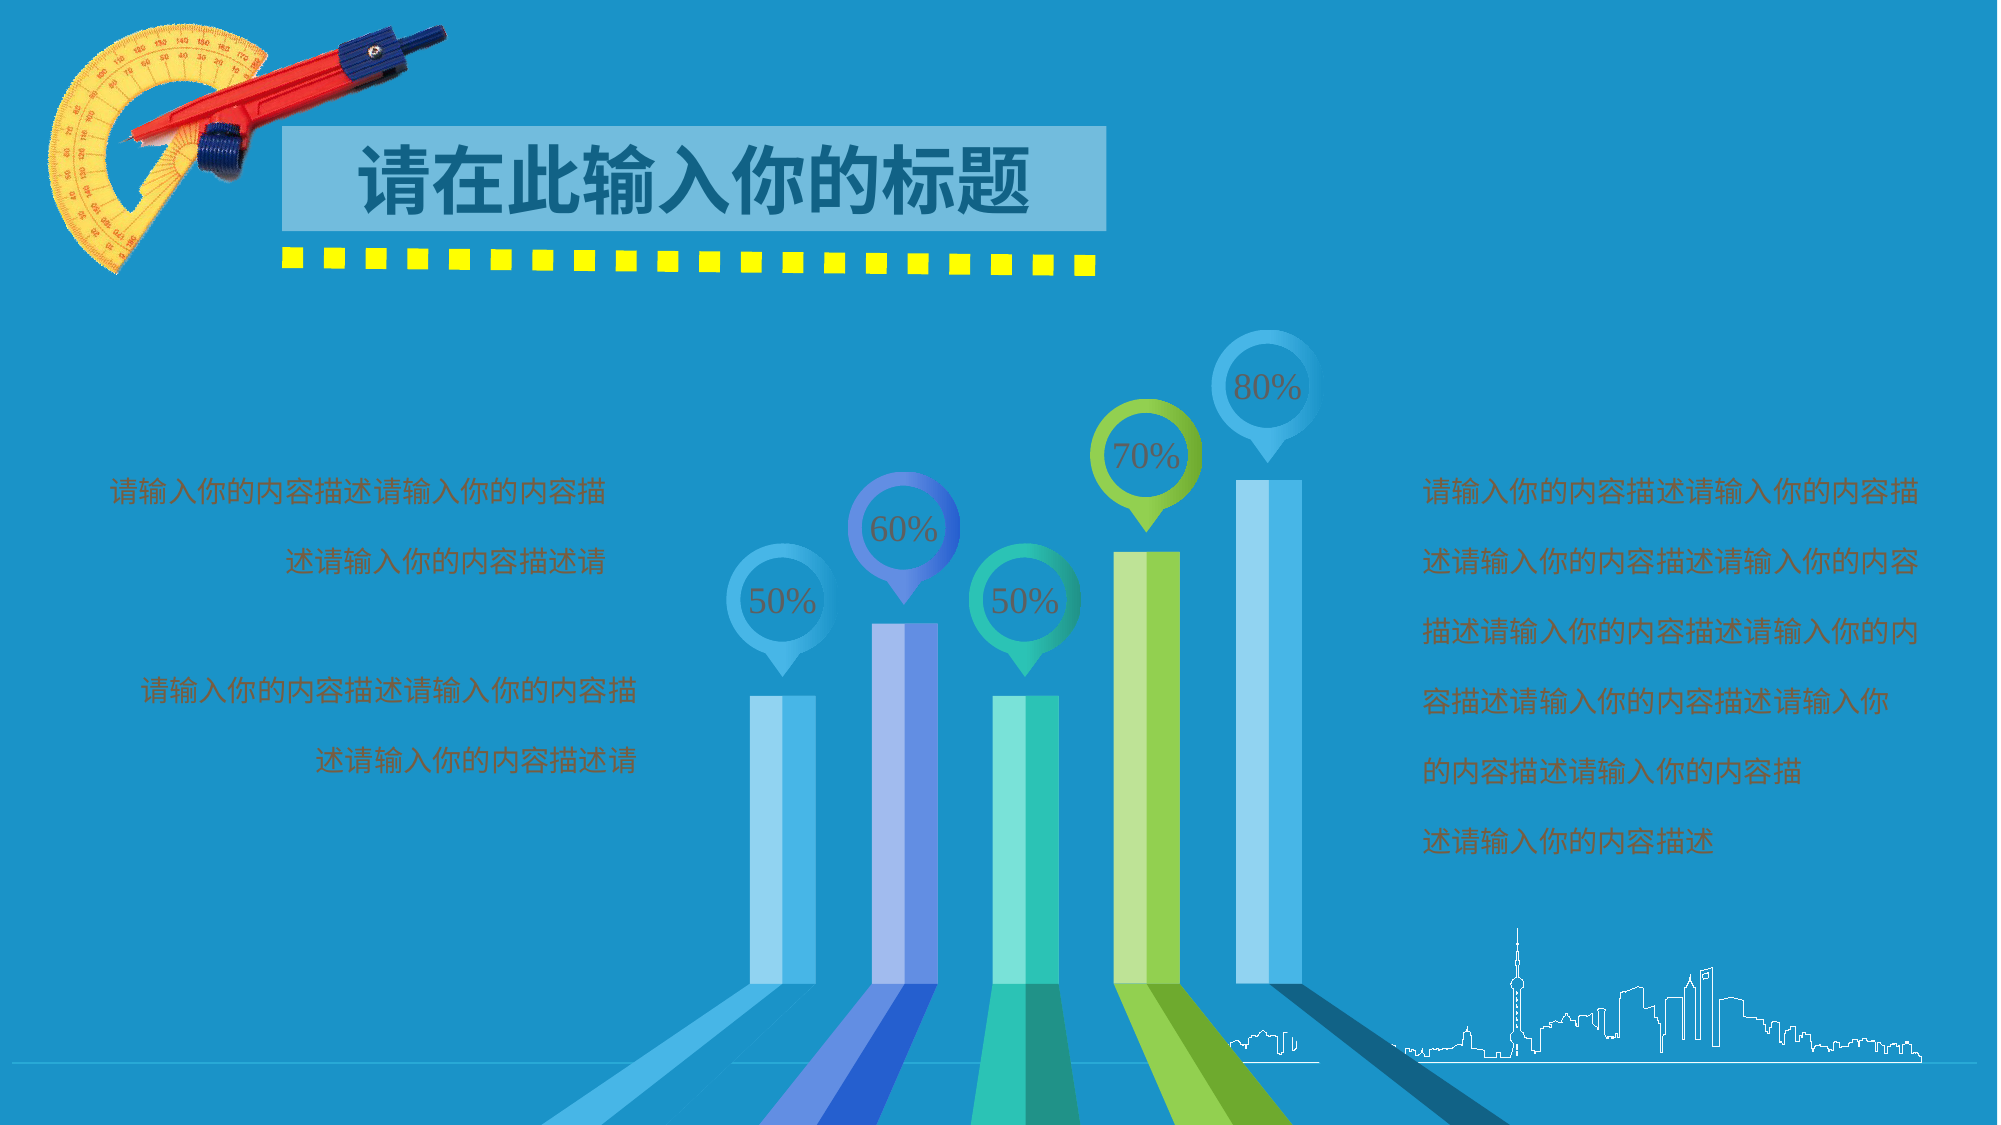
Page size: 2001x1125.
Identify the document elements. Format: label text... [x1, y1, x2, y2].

text_box 80% [1211, 329, 1324, 464]
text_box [759, 623, 938, 1125]
text_box 50% [726, 543, 839, 651]
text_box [282, 257, 1107, 266]
text_box 请输入你的内容描述请输入你的内容描述请输入你的内容描述请输入你的内容描述请输入你的内容描述请输入你的内容描述请输入你的内容描述请输入你 的内容描述请输入你的内容描 述请输入你的内容描述 [1332, 430, 1942, 918]
text_box 50% [968, 543, 1082, 678]
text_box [1113, 551, 1293, 1125]
text_box 请输入你的内容描述请输入你的内容描述请输入你的内容描述请 [43, 630, 653, 785]
text_box 请在此输入你的标题 [282, 126, 1107, 232]
picture [4, 0, 481, 285]
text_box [541, 695, 816, 1125]
text_box 请输入你的内容描述请输入你的内容描述请输入你的内容描述请 [13, 430, 622, 586]
text_box 70% [1090, 398, 1203, 533]
text_box 60% [847, 471, 961, 605]
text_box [1236, 480, 1510, 1125]
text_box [970, 695, 1081, 1125]
